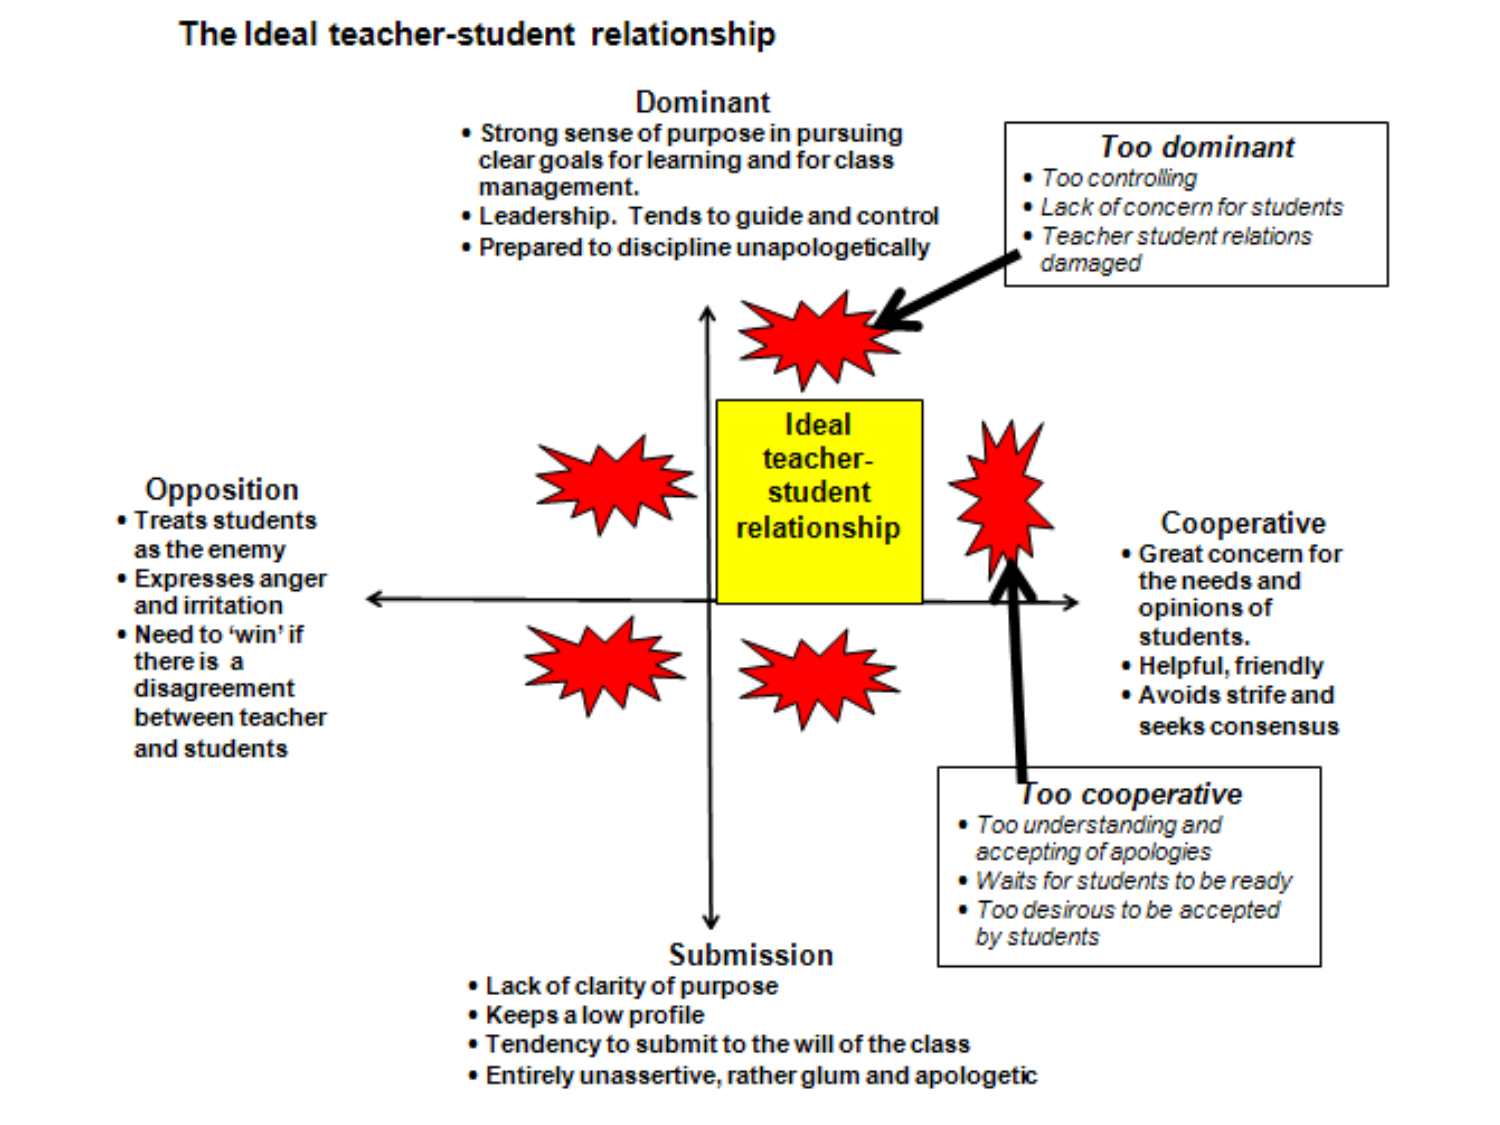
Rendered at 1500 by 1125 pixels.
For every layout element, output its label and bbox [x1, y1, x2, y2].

picture [110, 0, 1412, 1125]
